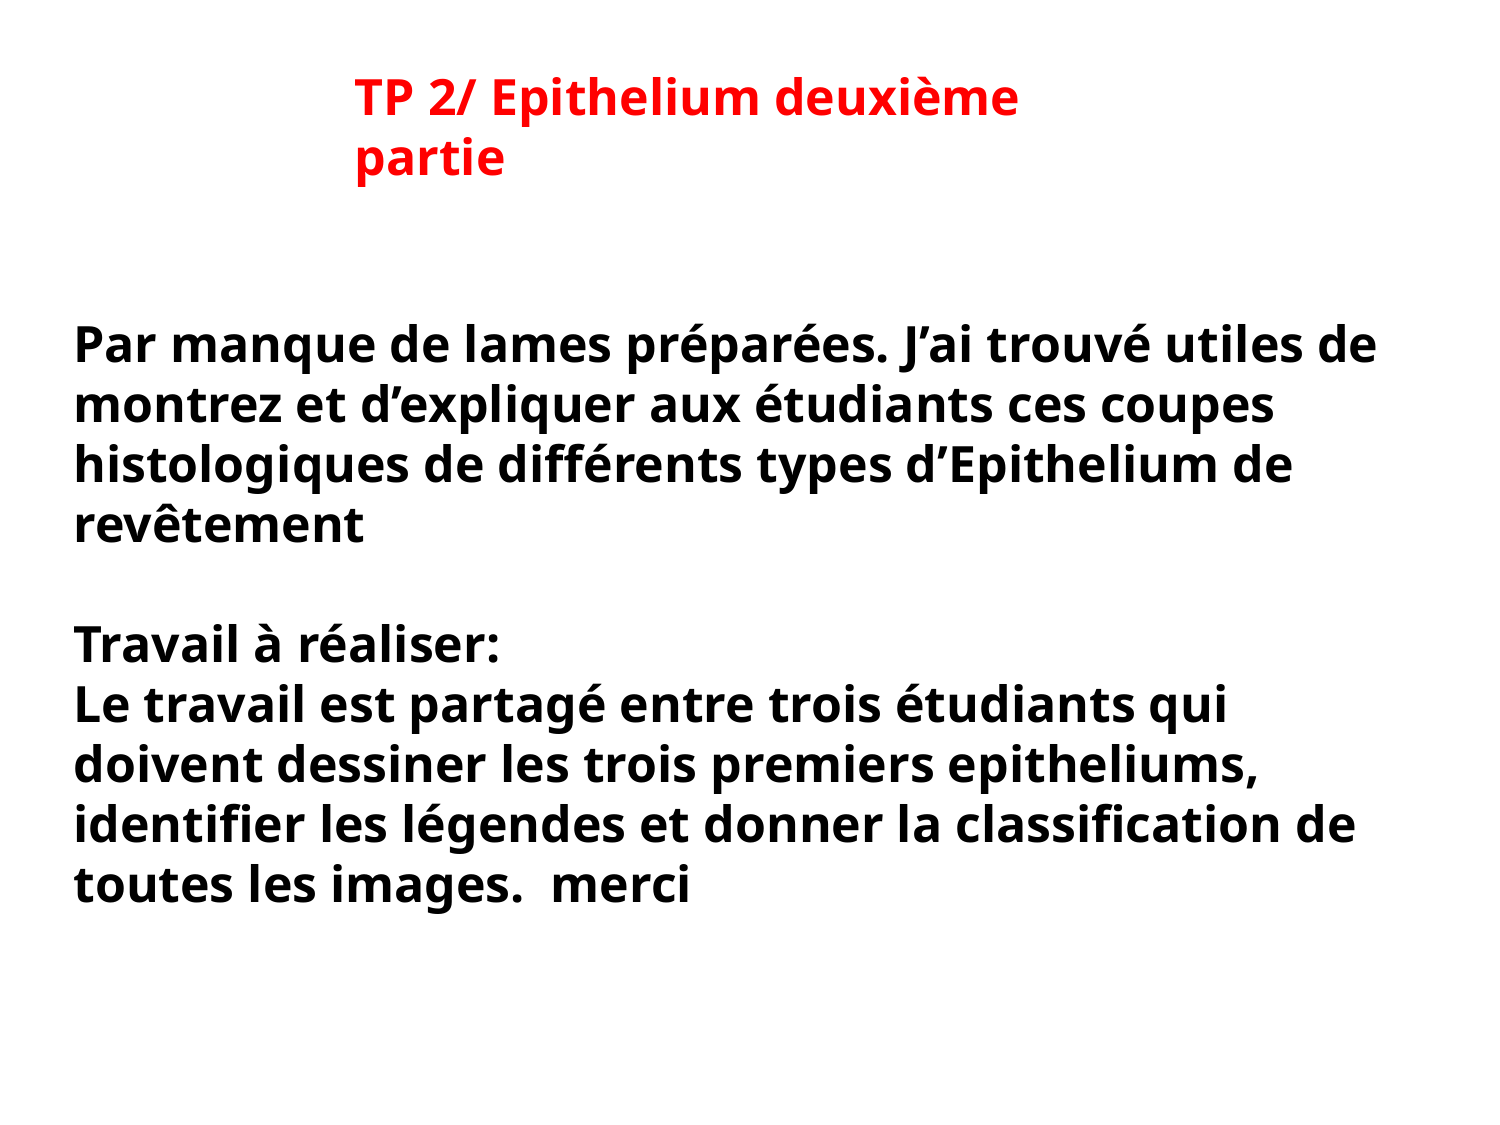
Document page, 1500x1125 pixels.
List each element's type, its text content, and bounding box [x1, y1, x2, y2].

text_box TP 2/ Epithelium deuxième partie [339, 58, 1067, 194]
text_box Par manque de lames préparées. J’ai trouvé utiles de montrez et d’expliquer aux étudiants ces coupes histologiques de différents types d’Epithelium de revêtement Travail à réaliser: Le travail est partagé entre trois étudiants qui doivent dessiner les trois premiers epitheliums, identifier les légendes et donner la classification de toutes les images. merci [58, 304, 1418, 1125]
